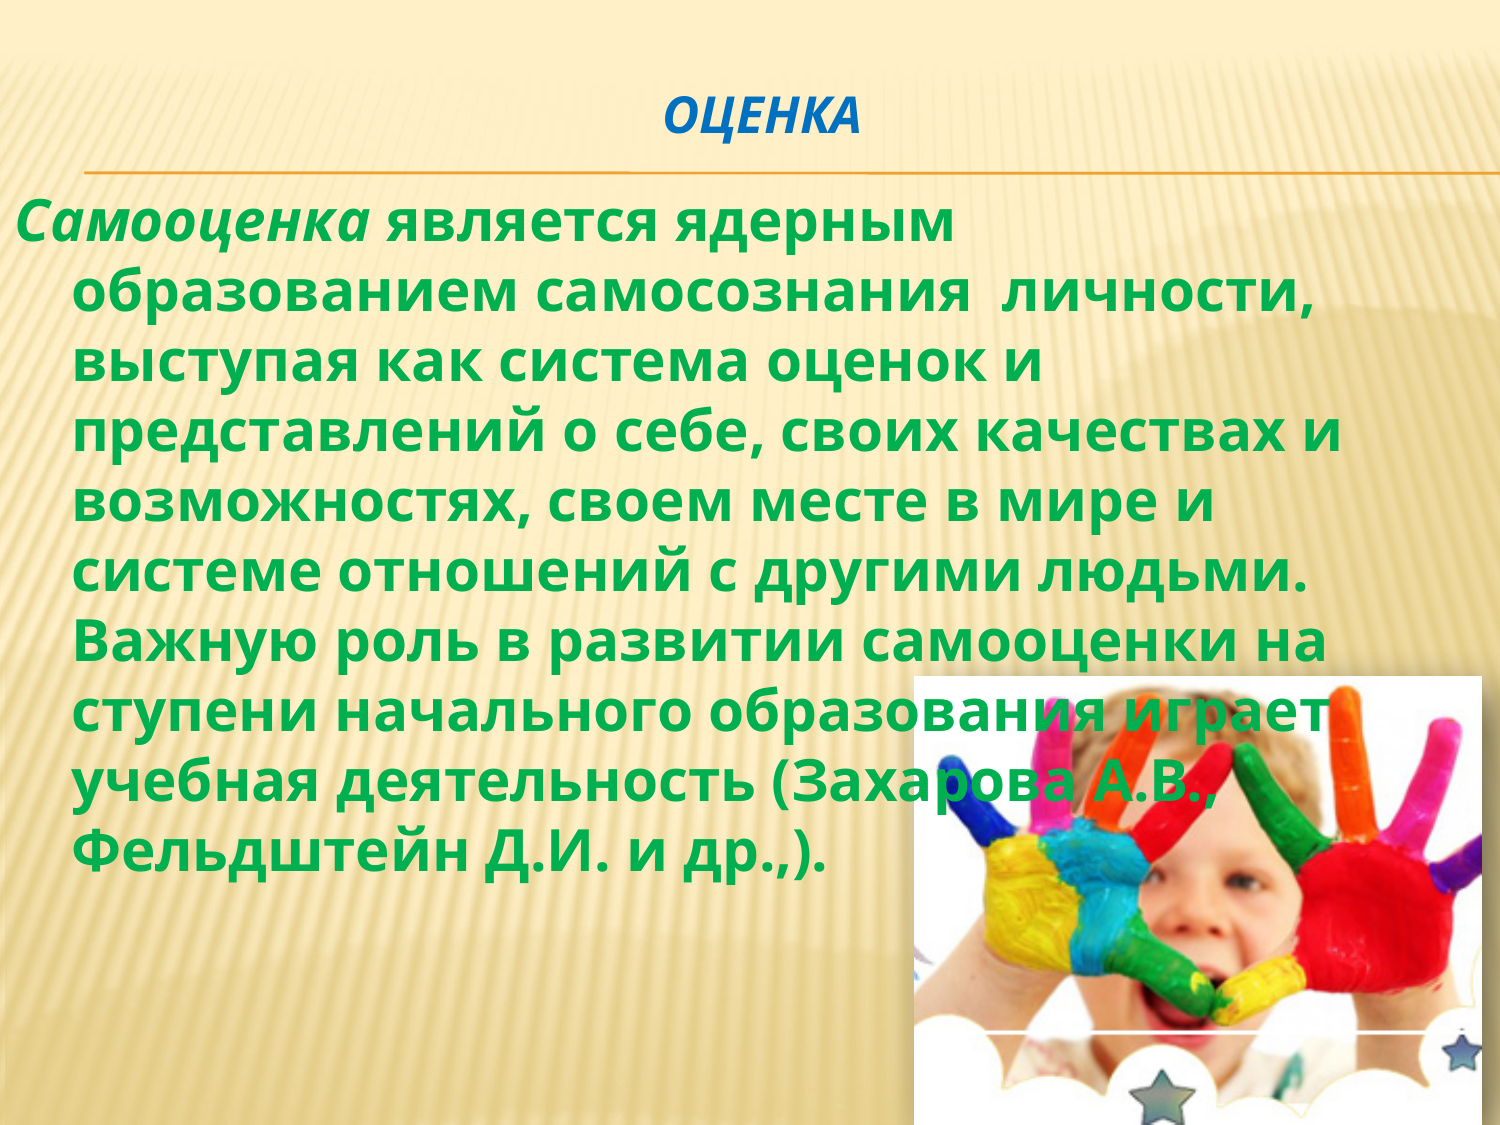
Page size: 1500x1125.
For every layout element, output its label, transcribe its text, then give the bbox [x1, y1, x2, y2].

title Оценка [50, 75, 1475, 213]
list Самооценка является ядерным образованием самосознания личности, выступая как система оценок и представлений о себе, своих качествах и возможностях, своем месте в мире и системе отношений с другими людьми. Важную роль в развитии самооценки на ступени начального образования играет учебная деятельность (Захарова А.В., Фельдштейн Д.И. и др.,). [0, 175, 1379, 872]
picture [913, 676, 1482, 1125]
